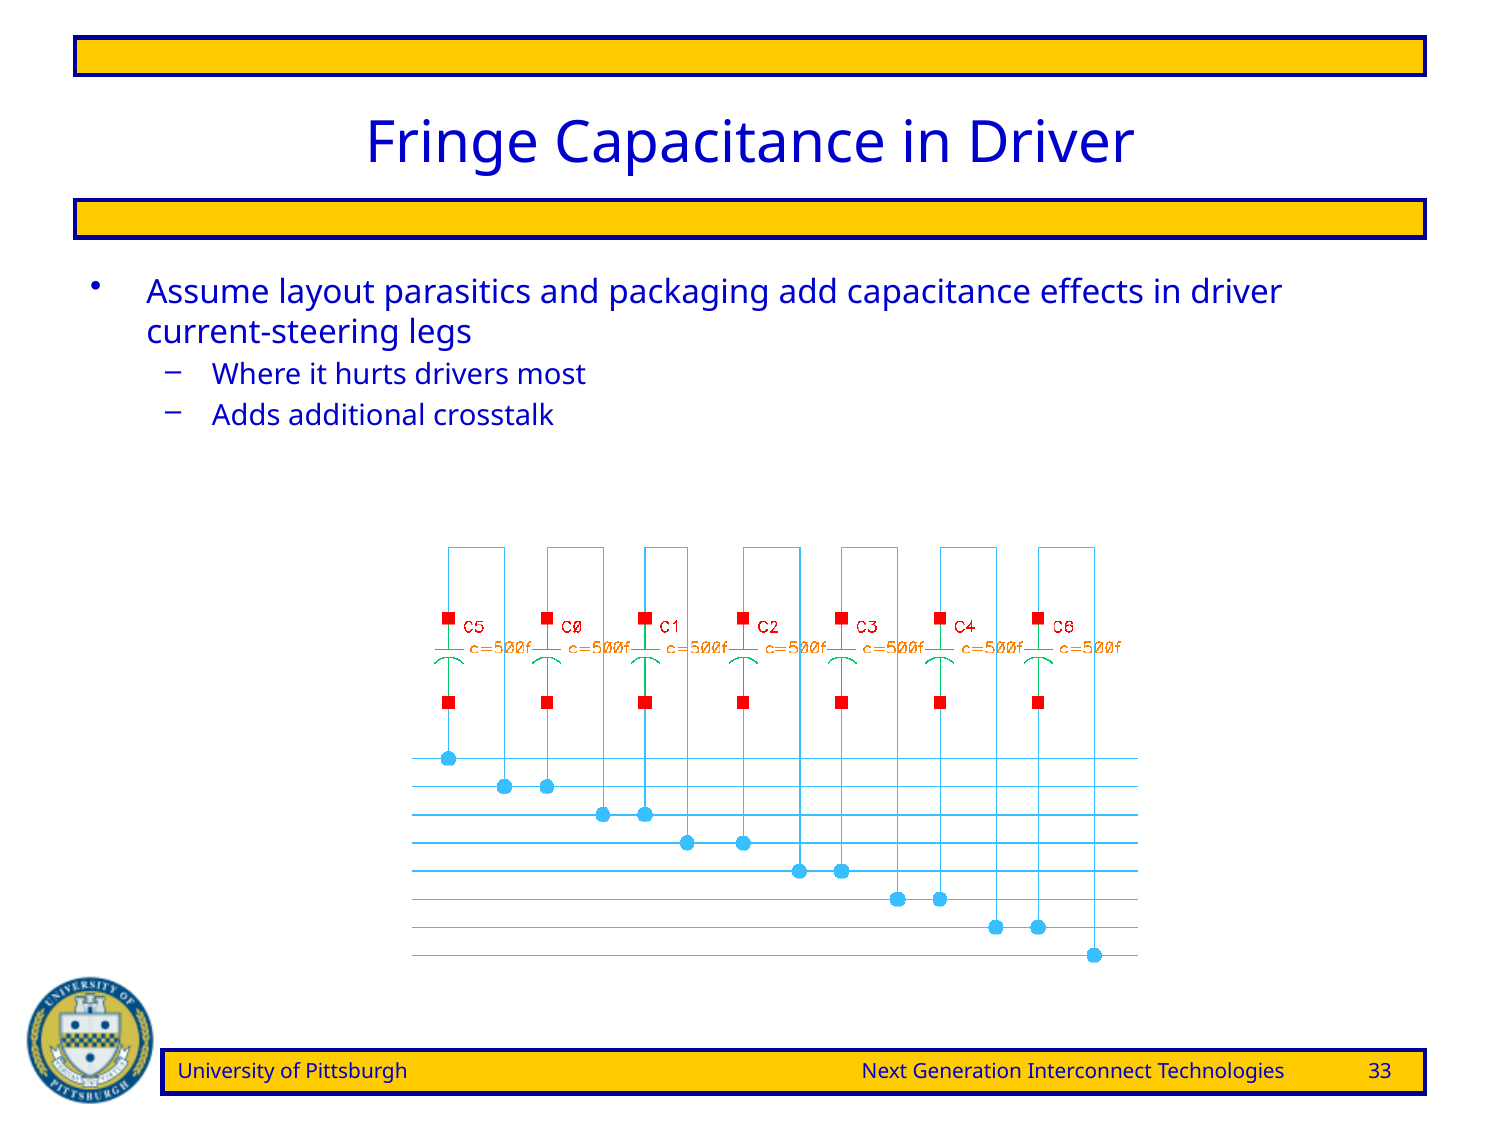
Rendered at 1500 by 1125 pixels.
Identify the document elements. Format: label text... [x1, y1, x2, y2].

title Fringe Capacitance in Driver [75, 45, 1425, 233]
slide_number University of Pittsburgh Next Generation Interconnect Technologies 33 [160, 1048, 1427, 1096]
picture [412, 512, 1138, 991]
list Assume layout parasitics and packaging add capacitance effects in driver current-steering legs Where it hurts drivers most Adds additional crosstalk [75, 262, 1425, 1005]
picture [24, 974, 157, 1107]
